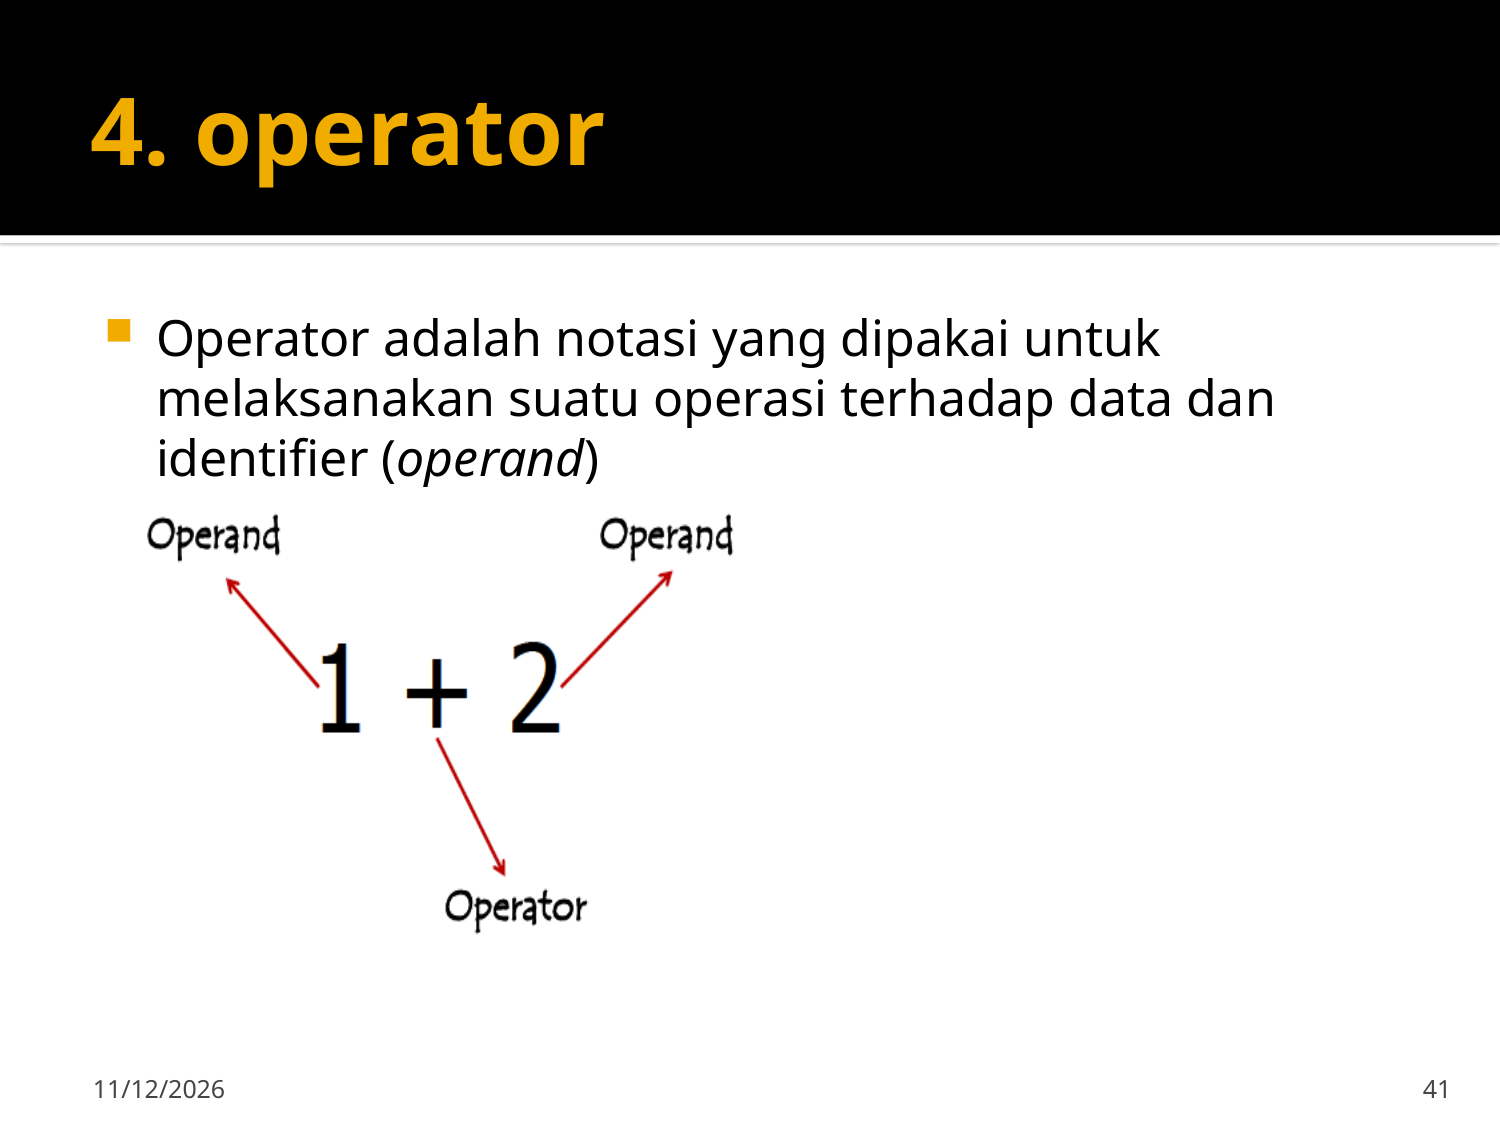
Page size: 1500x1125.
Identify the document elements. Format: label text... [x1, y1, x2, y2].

slide_number 41 [1345, 1062, 1467, 1108]
list Operator adalah notasi yang dipakai untuk melaksanakan suatu operasi terhadap data dan identifier (operand) [75, 291, 1425, 1050]
picture [124, 487, 776, 950]
slide_number 15-Sep-19 [75, 1062, 425, 1108]
title 4. operator [75, 25, 1425, 231]
